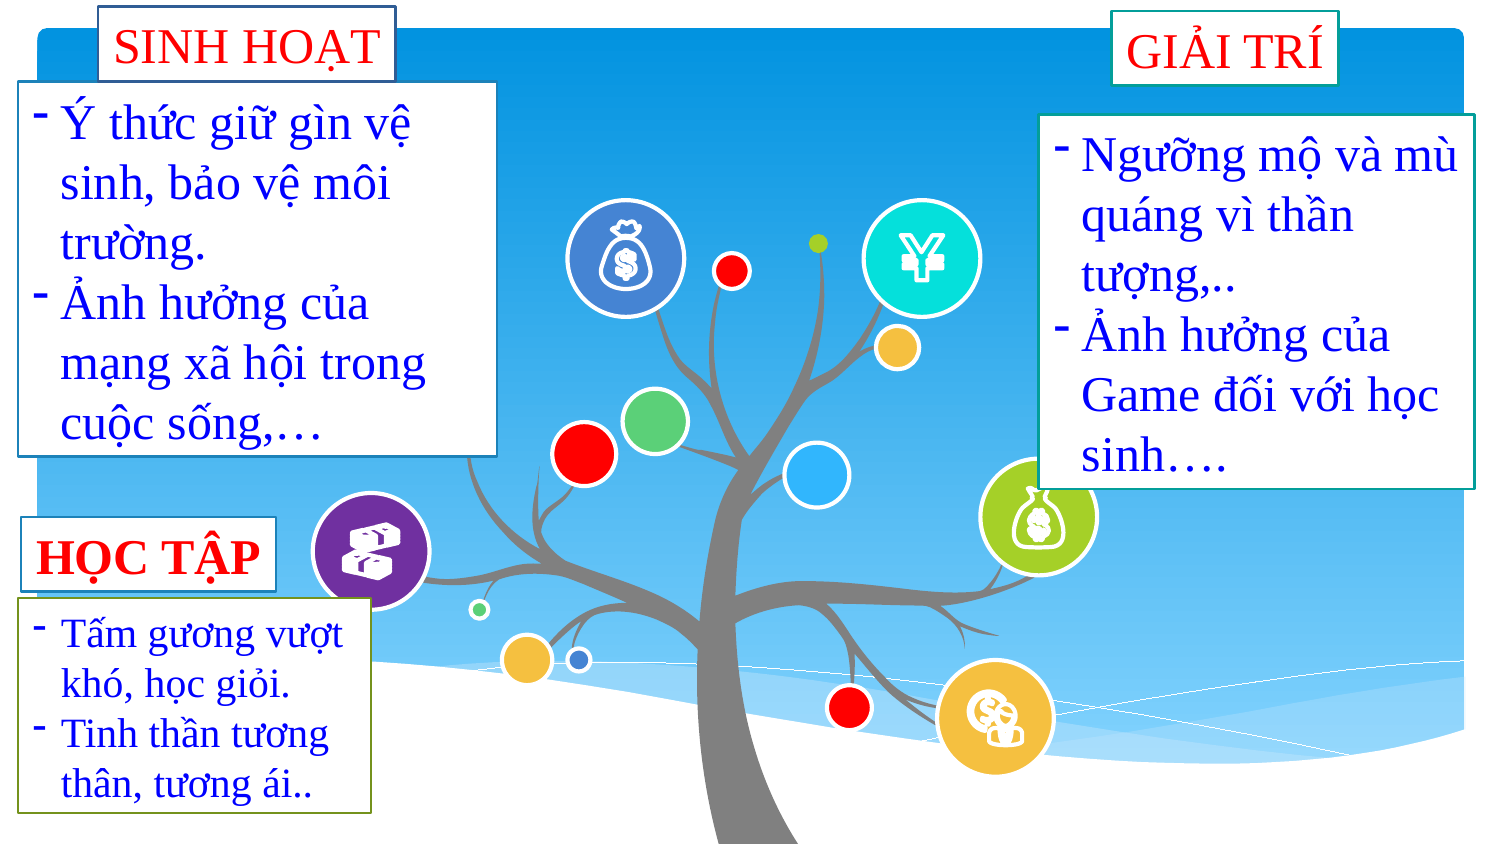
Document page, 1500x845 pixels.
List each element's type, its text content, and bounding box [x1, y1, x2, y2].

text_box [550, 419, 619, 489]
text_box [620, 386, 691, 457]
text_box GIẢI TRÍ [1110, 10, 1340, 87]
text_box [567, 199, 685, 318]
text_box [936, 659, 1055, 777]
text_box [824, 683, 874, 733]
text_box [807, 232, 830, 255]
text_box Ngưỡng mộ và mù quáng vì thần tượng,.. Ảnh hưởng của Game đối với học sinh…. [1037, 113, 1476, 490]
text_box [504, 632, 555, 688]
text_box [565, 646, 593, 674]
text_box [504, 254, 1021, 844]
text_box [17, 6, 498, 816]
text_box [873, 328, 922, 372]
text_box [711, 250, 752, 292]
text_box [863, 199, 981, 318]
text_box [782, 440, 852, 510]
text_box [980, 458, 1098, 576]
